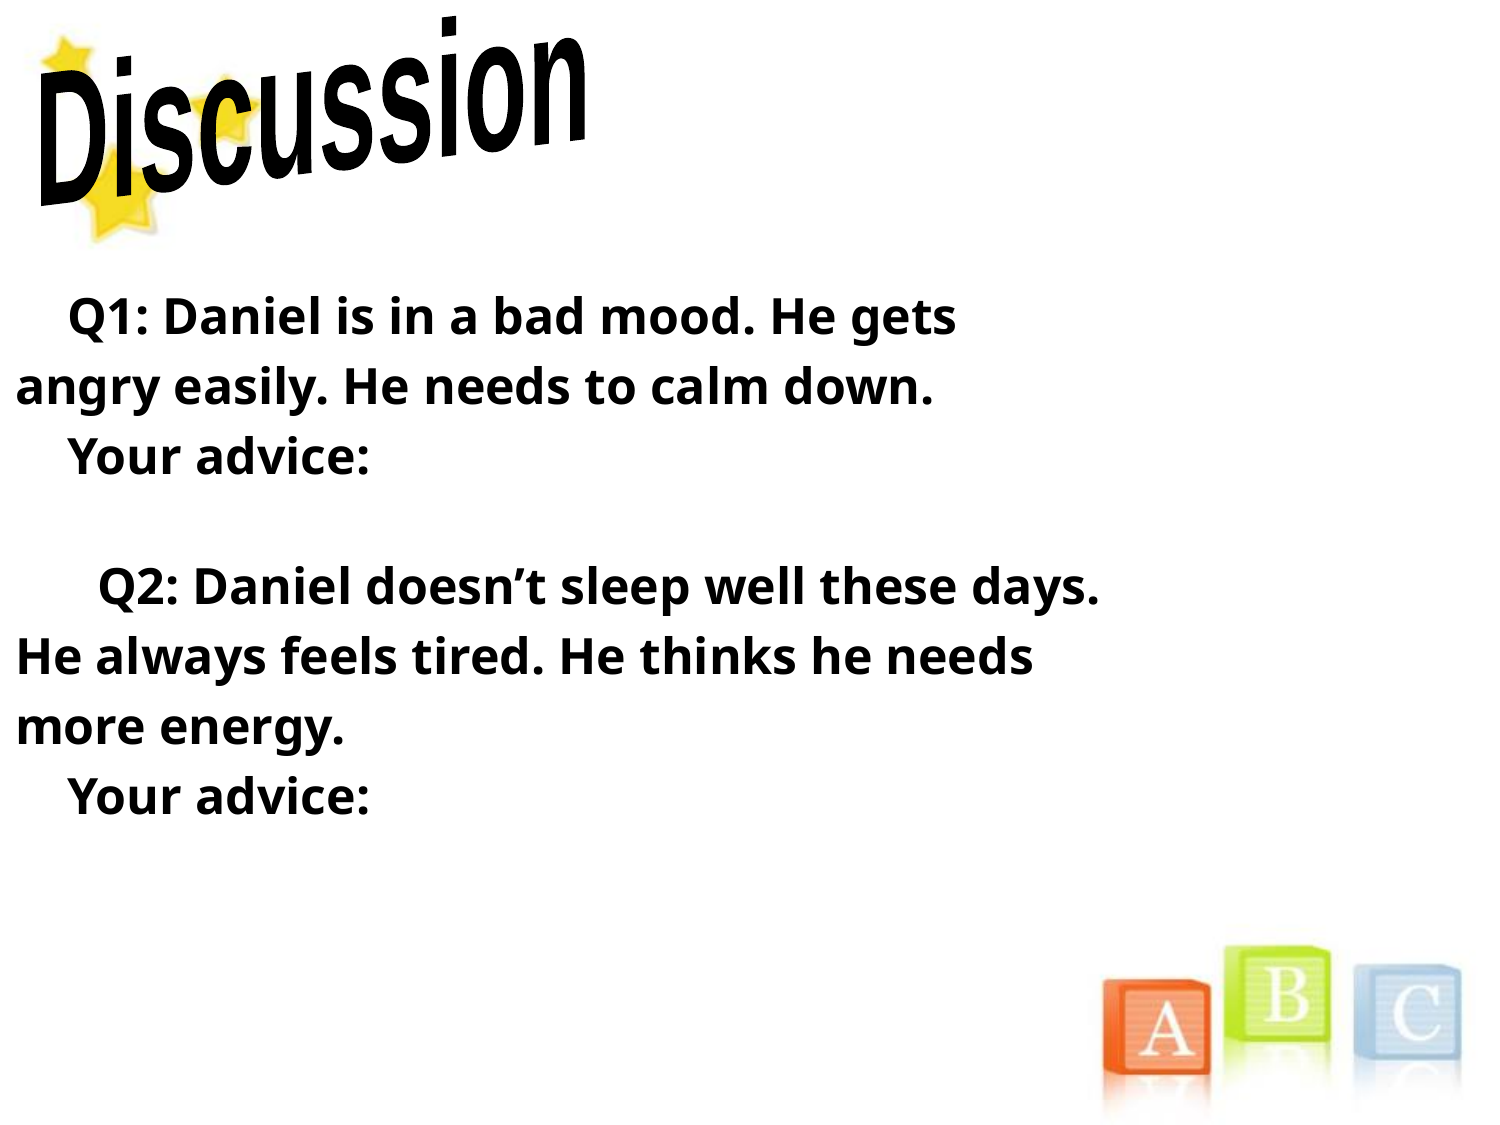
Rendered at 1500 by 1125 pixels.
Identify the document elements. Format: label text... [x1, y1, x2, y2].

list Q1: Daniel is in a bad mood. He gets angry easily. He needs to calm down. Your advice: Q2: Daniel doesn’t sleep well these days. He always feels tired. He thinks he needs more energy. Your advice: [0, 137, 1500, 877]
picture [0, 0, 1500, 137]
picture [0, 877, 1500, 1125]
